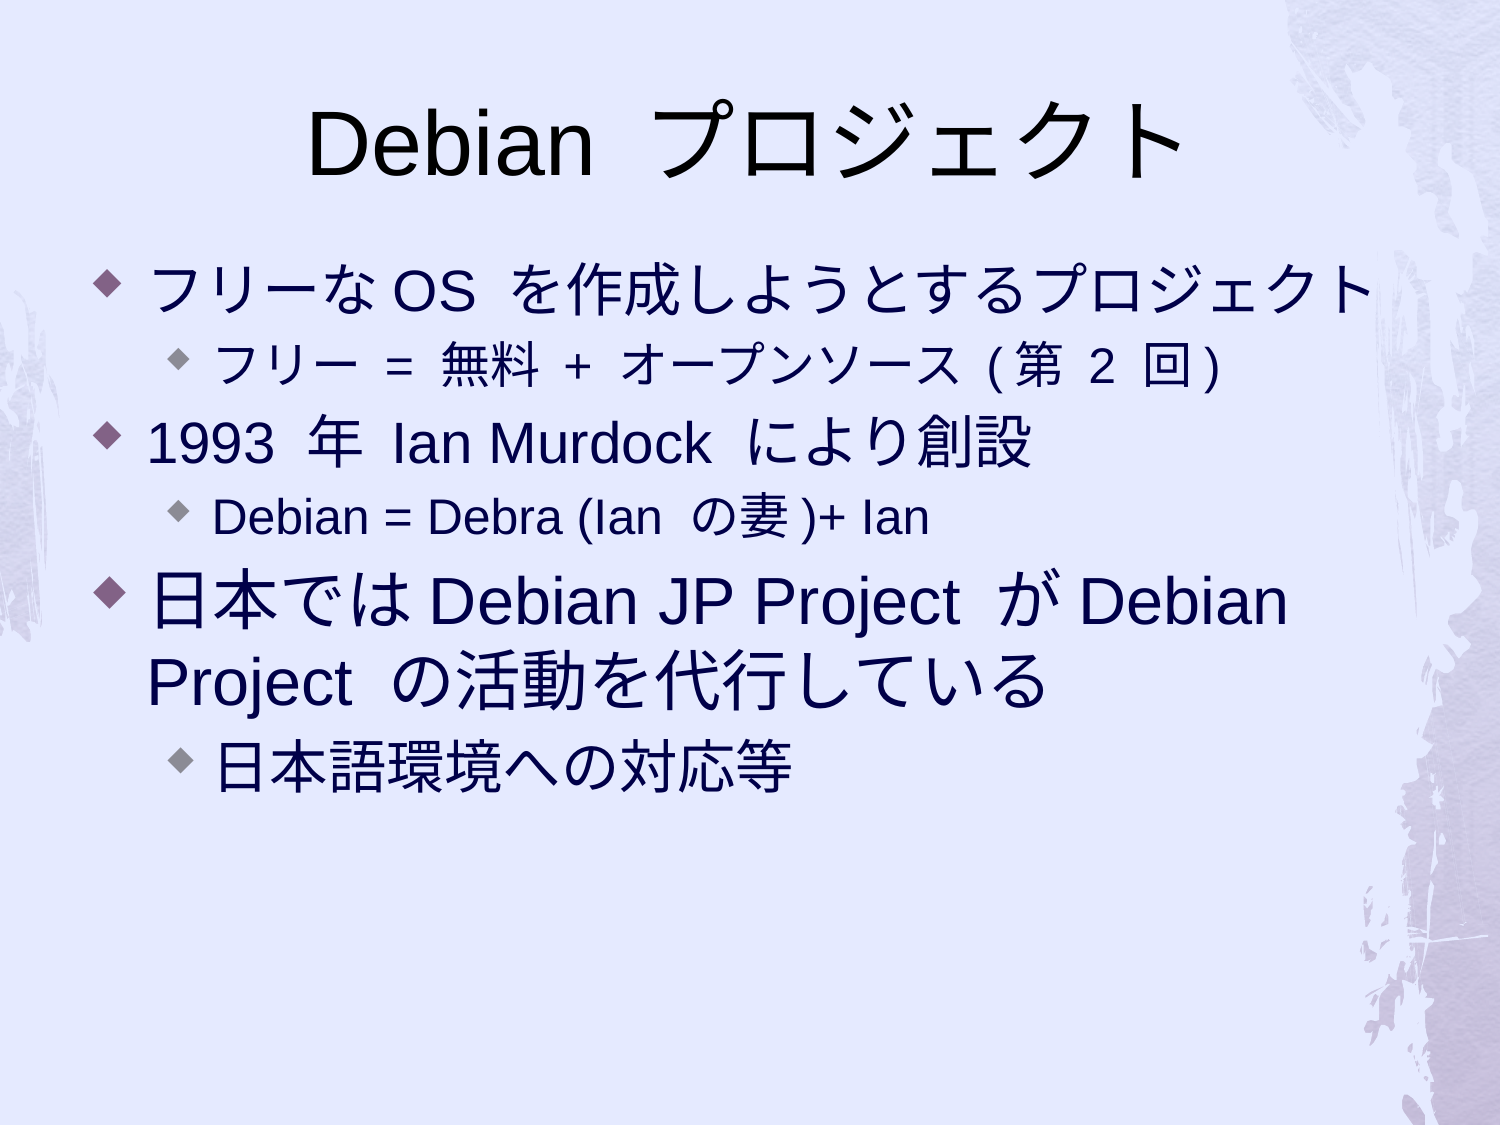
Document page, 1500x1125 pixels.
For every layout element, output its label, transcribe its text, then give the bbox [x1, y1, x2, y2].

list フリーなOS を作成しようとするプロジェクト フリー = 無料 + オープンソース (第 2 回) 1993 年 Ian Murdock により創設 Debian = Debra (Ian の妻)+ Ian 日本ではDebian JP Project がDebian Project の活動を代行している 日本語環境への対応等 [75, 246, 1425, 989]
title Debian プロジェクト [75, 45, 1425, 233]
